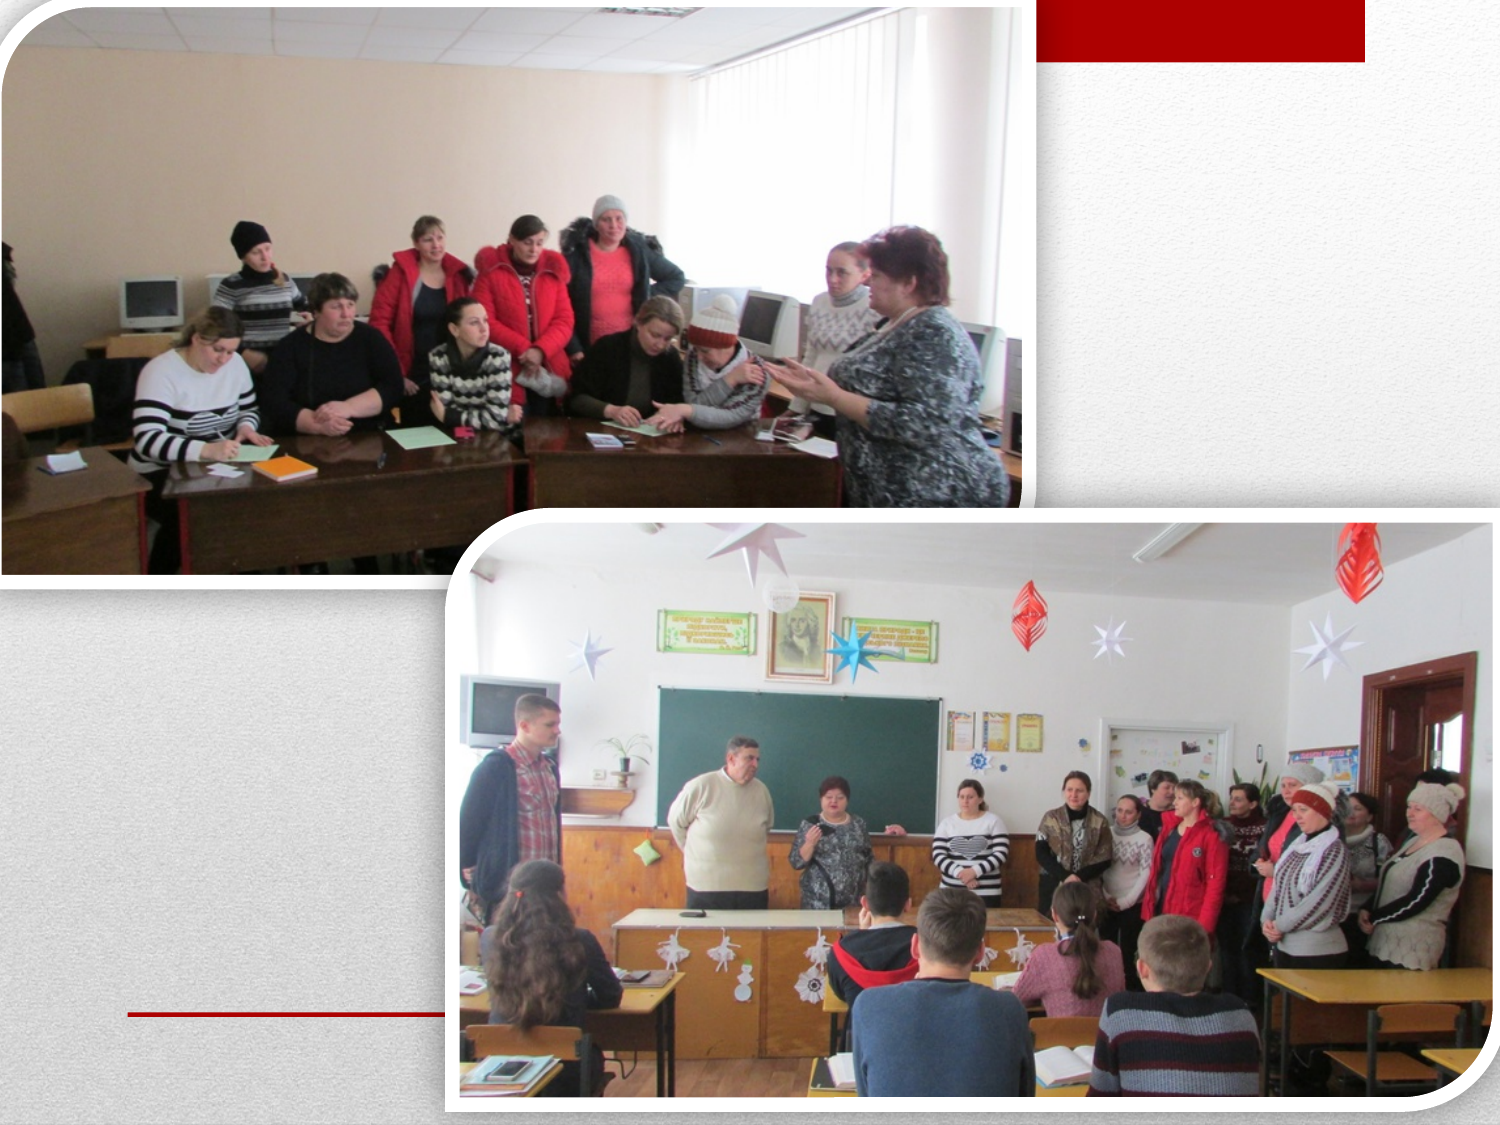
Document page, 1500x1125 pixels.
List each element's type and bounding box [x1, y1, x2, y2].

list [0, 0, 1030, 583]
list [451, 514, 1500, 1106]
